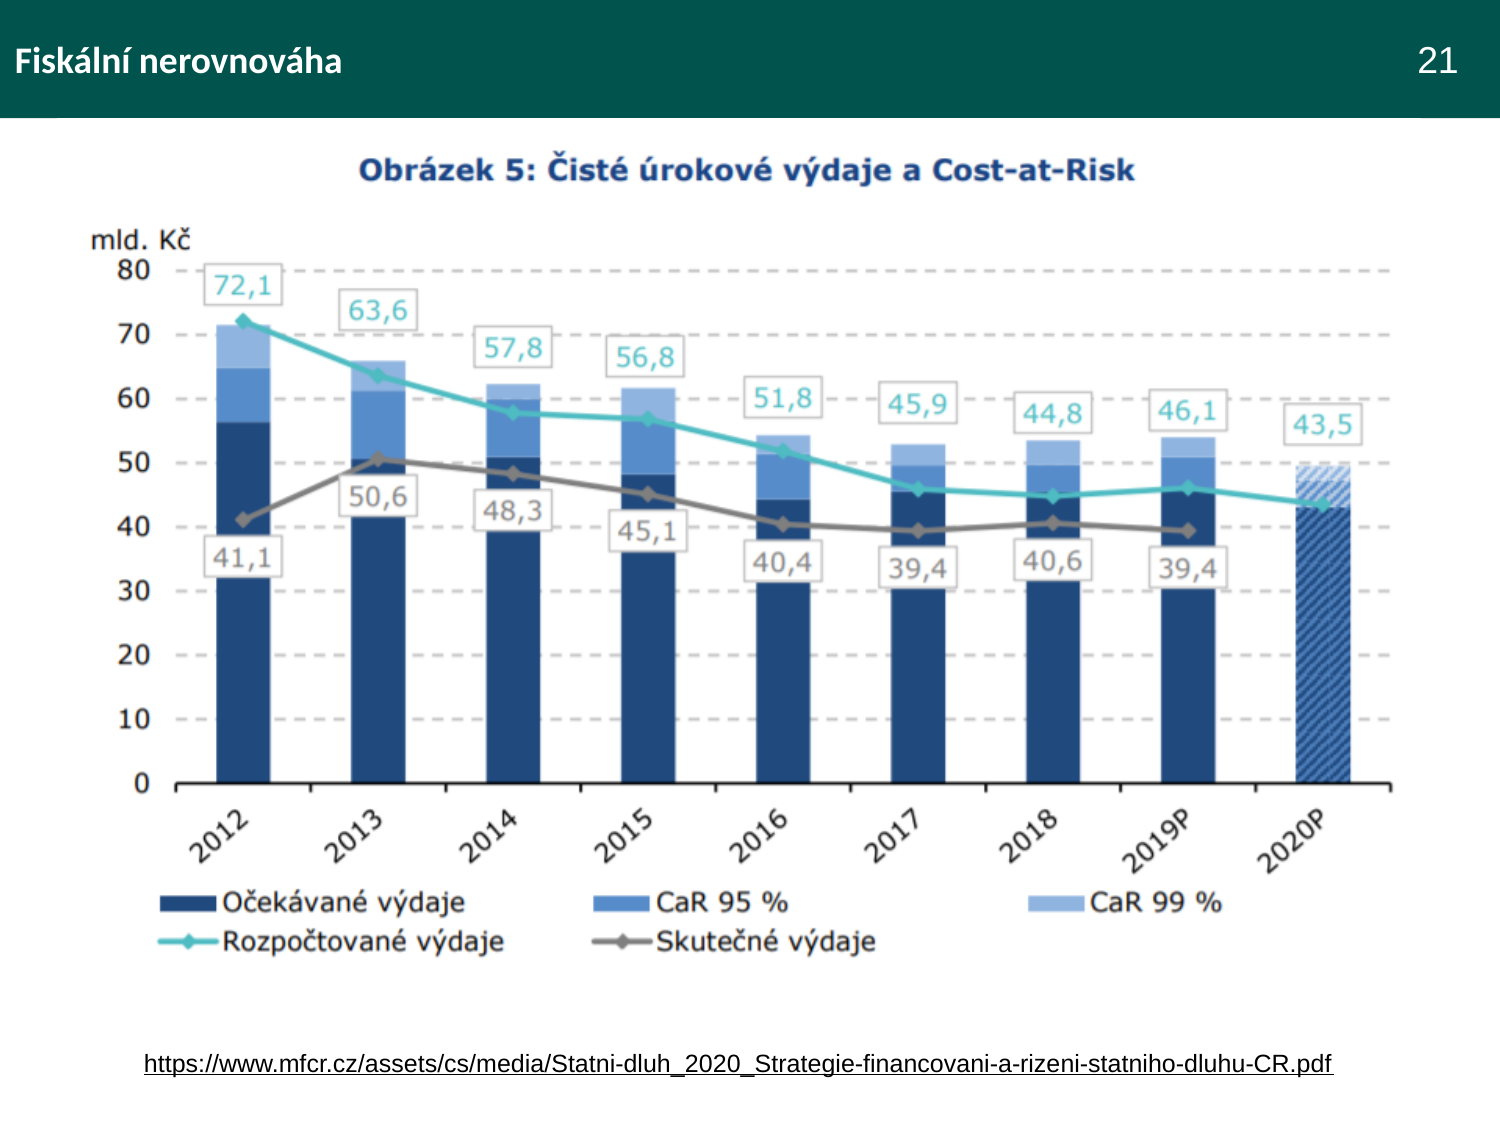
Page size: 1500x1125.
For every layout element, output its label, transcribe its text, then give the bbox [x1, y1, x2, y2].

title https://www.mfcr.cz/assets/cs/media/Statni-dluh_2020_Strategie-financovani-a-rizeni-statniho-dluhu-CR.pdf [16, 1029, 1462, 1125]
text_box Fiskální nerovnováha 21 [0, 0, 1500, 120]
picture [57, 117, 1421, 991]
